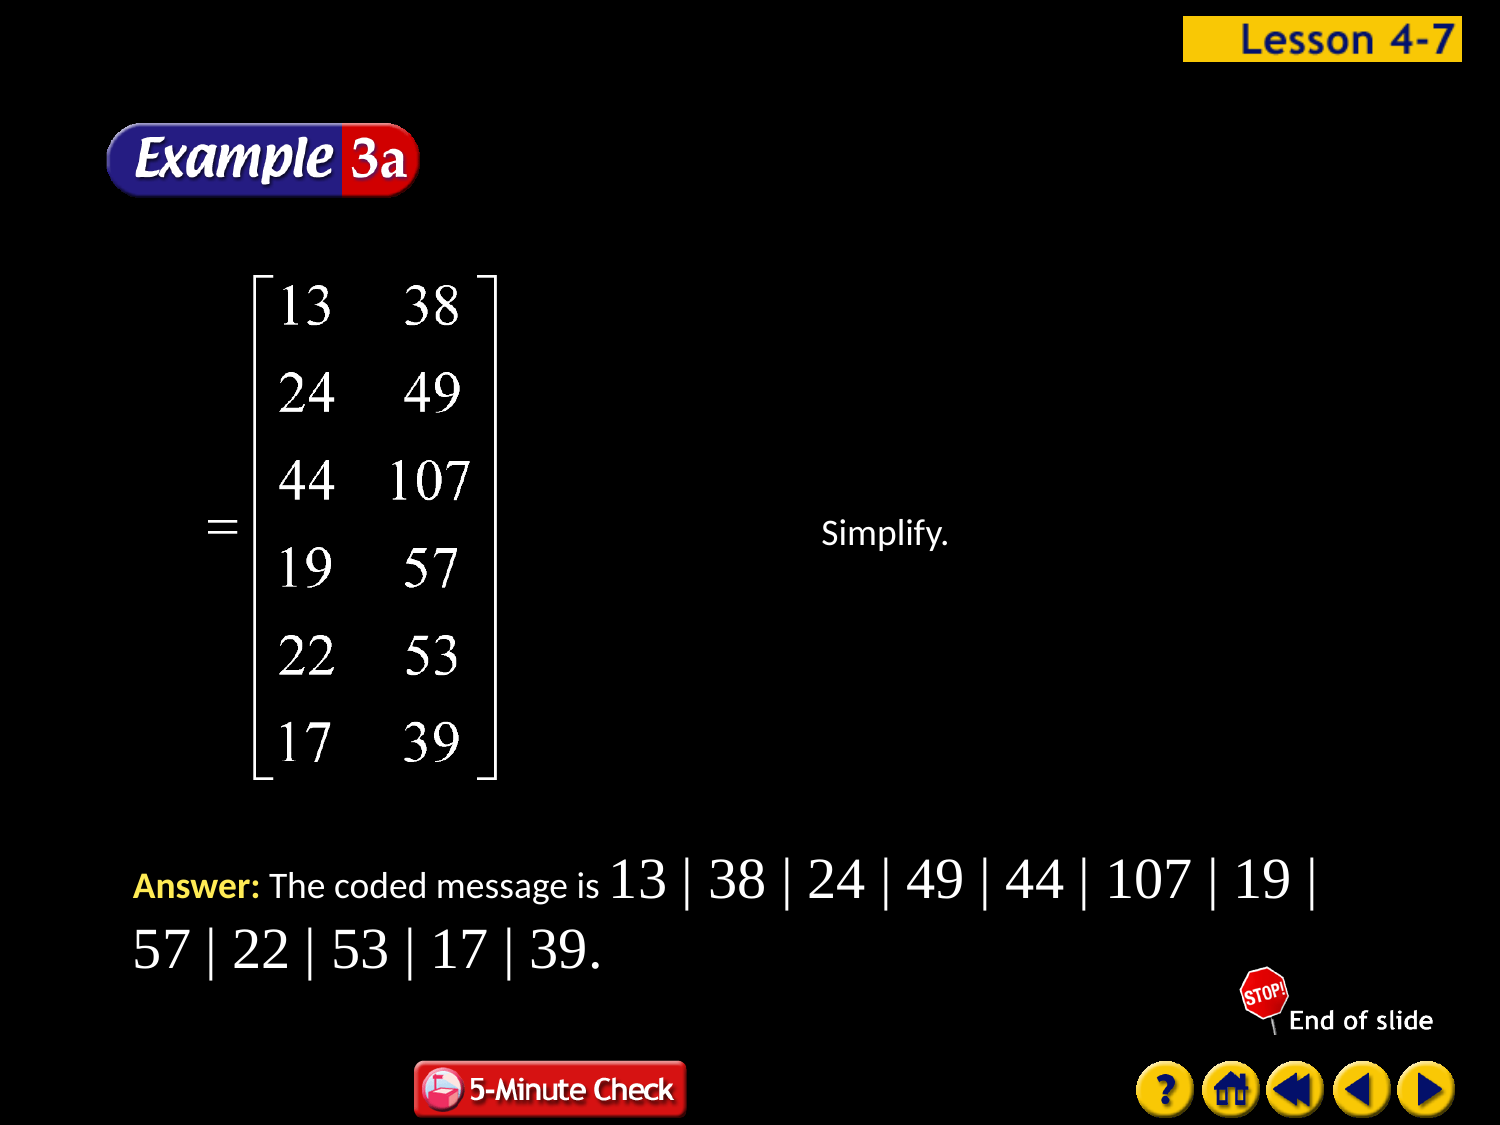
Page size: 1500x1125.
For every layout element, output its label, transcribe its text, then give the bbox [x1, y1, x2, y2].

picture [1182, 16, 1462, 62]
picture [103, 121, 422, 200]
picture [1266, 1061, 1325, 1118]
picture [413, 1060, 688, 1118]
text_box Answer: The coded message is 13 | 38 | 24 | 49 | 44 | 107 | 19 | 57 | 22 | 53 | 17 | 39. [118, 833, 1387, 988]
picture [1234, 963, 1441, 1044]
picture [1332, 1061, 1391, 1118]
picture [1397, 1061, 1455, 1118]
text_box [205, 272, 1412, 783]
picture [1202, 1061, 1260, 1118]
picture [1136, 1061, 1194, 1118]
